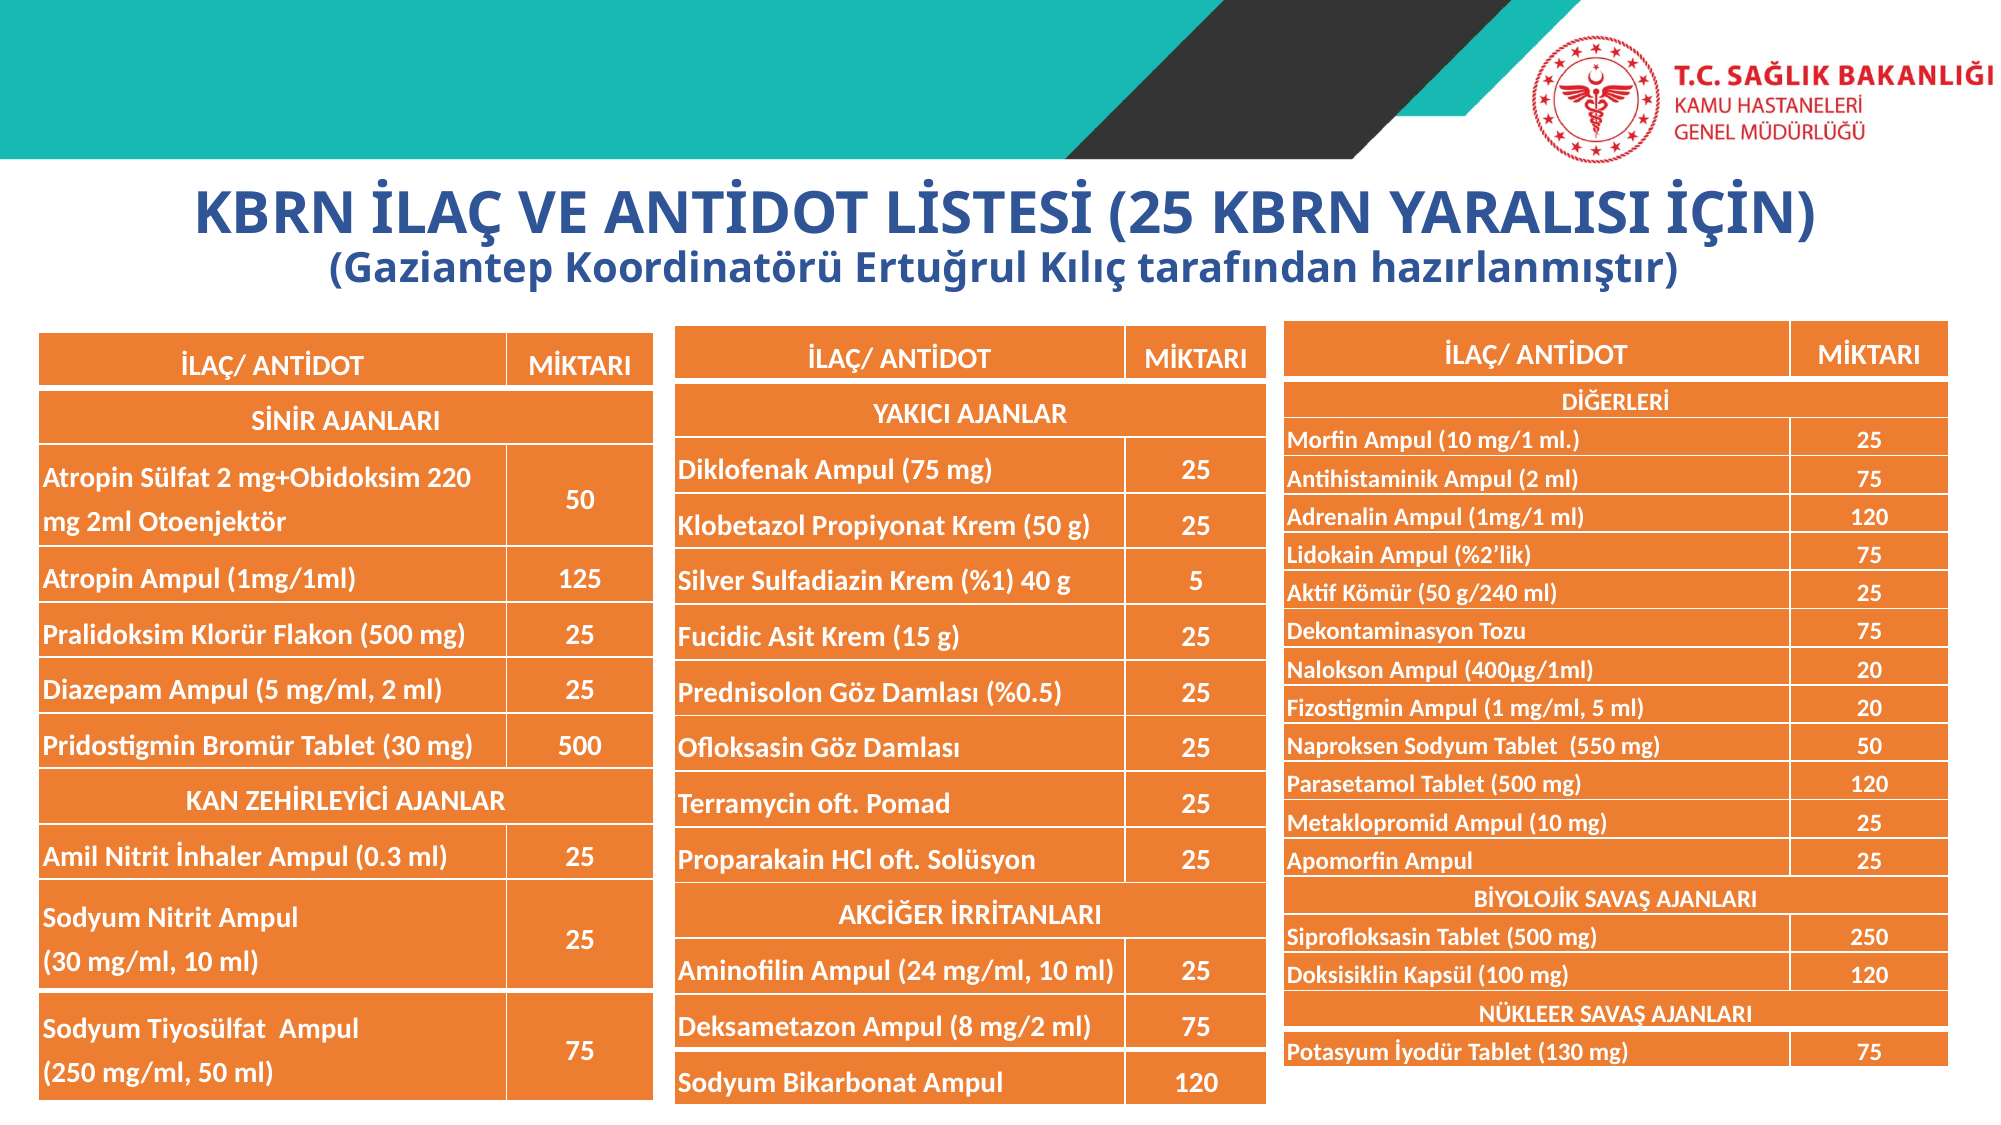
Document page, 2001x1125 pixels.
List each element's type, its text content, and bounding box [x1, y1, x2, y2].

table_cell 25 [1126, 494, 1266, 547]
table_cell Pralidoksim Klorür Flakon (500 mg) [39, 603, 506, 656]
table_cell 25 [1126, 438, 1266, 492]
table_cell Aminofilin Ampul (24 mg/ml, 10 ml) [675, 939, 1124, 993]
table_cell Naproksen Sodyum Tablet (550 mg) [1284, 724, 1789, 760]
table_cell Apomorfin Ampul [1284, 839, 1789, 875]
table_cell Morfin Ampul (10 mg/1 ml.) [1284, 418, 1789, 455]
table_cell Adrenalin Ampul (1mg/1 ml) [1284, 495, 1789, 531]
table_cell Atropin Ampul (1mg/1ml) [39, 547, 506, 601]
table_cell 250 [1791, 915, 1948, 951]
picture [0, 0, 2001, 1125]
table_cell Aktif Kömür (50 g/240 ml) [1284, 571, 1789, 608]
table_cell Fizostigmin Ampul (1 mg/ml, 5 ml) [1284, 686, 1789, 722]
table_cell 120 [1791, 762, 1948, 799]
table_cell Potasyum İyodür Tablet (130 mg) [1284, 1032, 1789, 1066]
table_cell 120 [1791, 953, 1948, 990]
table_cell Sodyum Tiyosülfat Ampul (250 mg/ml, 50 ml) [39, 993, 506, 1100]
table_cell Sodyum Nitrit Ampul (30 mg/ml, 10 ml) [39, 880, 506, 988]
table_header İLAÇ/ ANTİDOT [675, 326, 1124, 378]
table_cell 25 [507, 603, 653, 656]
table_cell 25 [1791, 800, 1948, 837]
table_cell 20 [1791, 686, 1948, 722]
table_cell Dekontaminasyon Tozu [1284, 609, 1789, 646]
table_header MİKTARI [1791, 321, 1948, 376]
table_cell Sodyum Bikarbonat Ampul [675, 1052, 1124, 1104]
table_cell 75 [507, 993, 653, 1100]
table_cell Fucidic Asit Krem (15 g) [675, 605, 1124, 659]
table_header İLAÇ/ ANTİDOT [1284, 321, 1789, 376]
table_cell 75 [1791, 533, 1948, 569]
table_cell 25 [1791, 571, 1948, 608]
table_cell YAKICI AJANLAR [675, 384, 1266, 436]
table_cell Amil Nitrit İnhaler Ampul (0.3 ml) [39, 825, 506, 878]
table_cell Ofloksasin Göz Damlası [675, 716, 1124, 770]
table_cell 120 [1126, 1052, 1266, 1104]
table_cell 25 [1791, 839, 1948, 875]
table_cell 25 [507, 825, 653, 878]
table_cell 50 [507, 445, 653, 545]
table_cell 125 [507, 547, 653, 601]
table_header MİKTARI [1126, 326, 1266, 378]
table_cell 75 [1126, 995, 1266, 1047]
table_cell 25 [1126, 716, 1266, 770]
table_cell 25 [1791, 418, 1948, 455]
table_cell Prednisolon Göz Damlası (%0.5) [675, 661, 1124, 715]
table_cell Metaklopromid Ampul (10 mg) [1284, 800, 1789, 837]
table_cell Proparakain HCl oft. Solüsyon [675, 828, 1124, 882]
table_cell 25 [1126, 661, 1266, 715]
table_header İLAÇ/ ANTİDOT [39, 333, 506, 385]
table_cell 25 [1126, 605, 1266, 659]
table_cell 25 [507, 880, 653, 988]
table_cell Diklofenak Ampul (75 mg) [675, 438, 1124, 492]
table_cell Parasetamol Tablet (500 mg) [1284, 762, 1789, 799]
table_cell Atropin Sülfat 2 mg+Obidoksim 220 mg 2ml Otoenjektör [39, 445, 506, 545]
table_cell 75 [1791, 609, 1948, 646]
table_cell 20 [1791, 648, 1948, 684]
table_cell Silver Sulfadiazin Krem (%1) 40 g [675, 549, 1124, 603]
table_cell Antihistaminik Ampul (2 ml) [1284, 456, 1789, 493]
table_cell 500 [507, 714, 653, 767]
table_cell 25 [1126, 772, 1266, 826]
table_cell Deksametazon Ampul (8 mg/2 ml) [675, 995, 1124, 1047]
table_cell 50 [1791, 724, 1948, 760]
table_cell Lidokain Ampul (%2’lik) [1284, 533, 1789, 569]
table_cell Diazepam Ampul (5 mg/ml, 2 ml) [39, 658, 506, 712]
table_cell 25 [1126, 939, 1266, 993]
table_cell 75 [1791, 1032, 1948, 1066]
table_cell 120 [1791, 495, 1948, 531]
table_cell Pridostigmin Bromür Tablet (30 mg) [39, 714, 506, 767]
table_cell Doksisiklin Kapsül (100 mg) [1284, 953, 1789, 990]
table_cell BİYOLOJİK SAVAŞ AJANLARI [1284, 877, 1948, 913]
table_header MİKTARI [507, 333, 653, 385]
title KBRN İLAÇ VE ANTİDOT LİSTESİ (25 KBRN YARALISI İÇİN) (Gaziantep Koordinatörü Ertuğrul Kılıç tarafından hazırlanmıştır) [41, 168, 1969, 307]
table_cell 5 [1126, 549, 1266, 603]
table_cell NÜKLEER SAVAŞ AJANLARI [1284, 991, 1948, 1026]
table_cell SİNİR AJANLARI [39, 391, 653, 443]
table_cell Nalokson Ampul (400µg/1ml) [1284, 648, 1789, 684]
table_cell Terramycin oft. Pomad [675, 772, 1124, 826]
table_cell KAN ZEHİRLEYİCİ AJANLAR [39, 769, 653, 823]
table_cell AKCİĞER İRRİTANLARI [675, 883, 1266, 937]
table_cell DİĞERLERİ [1284, 382, 1948, 417]
table_cell 25 [507, 658, 653, 712]
table_cell Klobetazol Propiyonat Krem (50 g) [675, 494, 1124, 547]
table_cell 75 [1791, 456, 1948, 493]
table_cell Siprofloksasin Tablet (500 mg) [1284, 915, 1789, 951]
table_cell 25 [1126, 828, 1266, 882]
